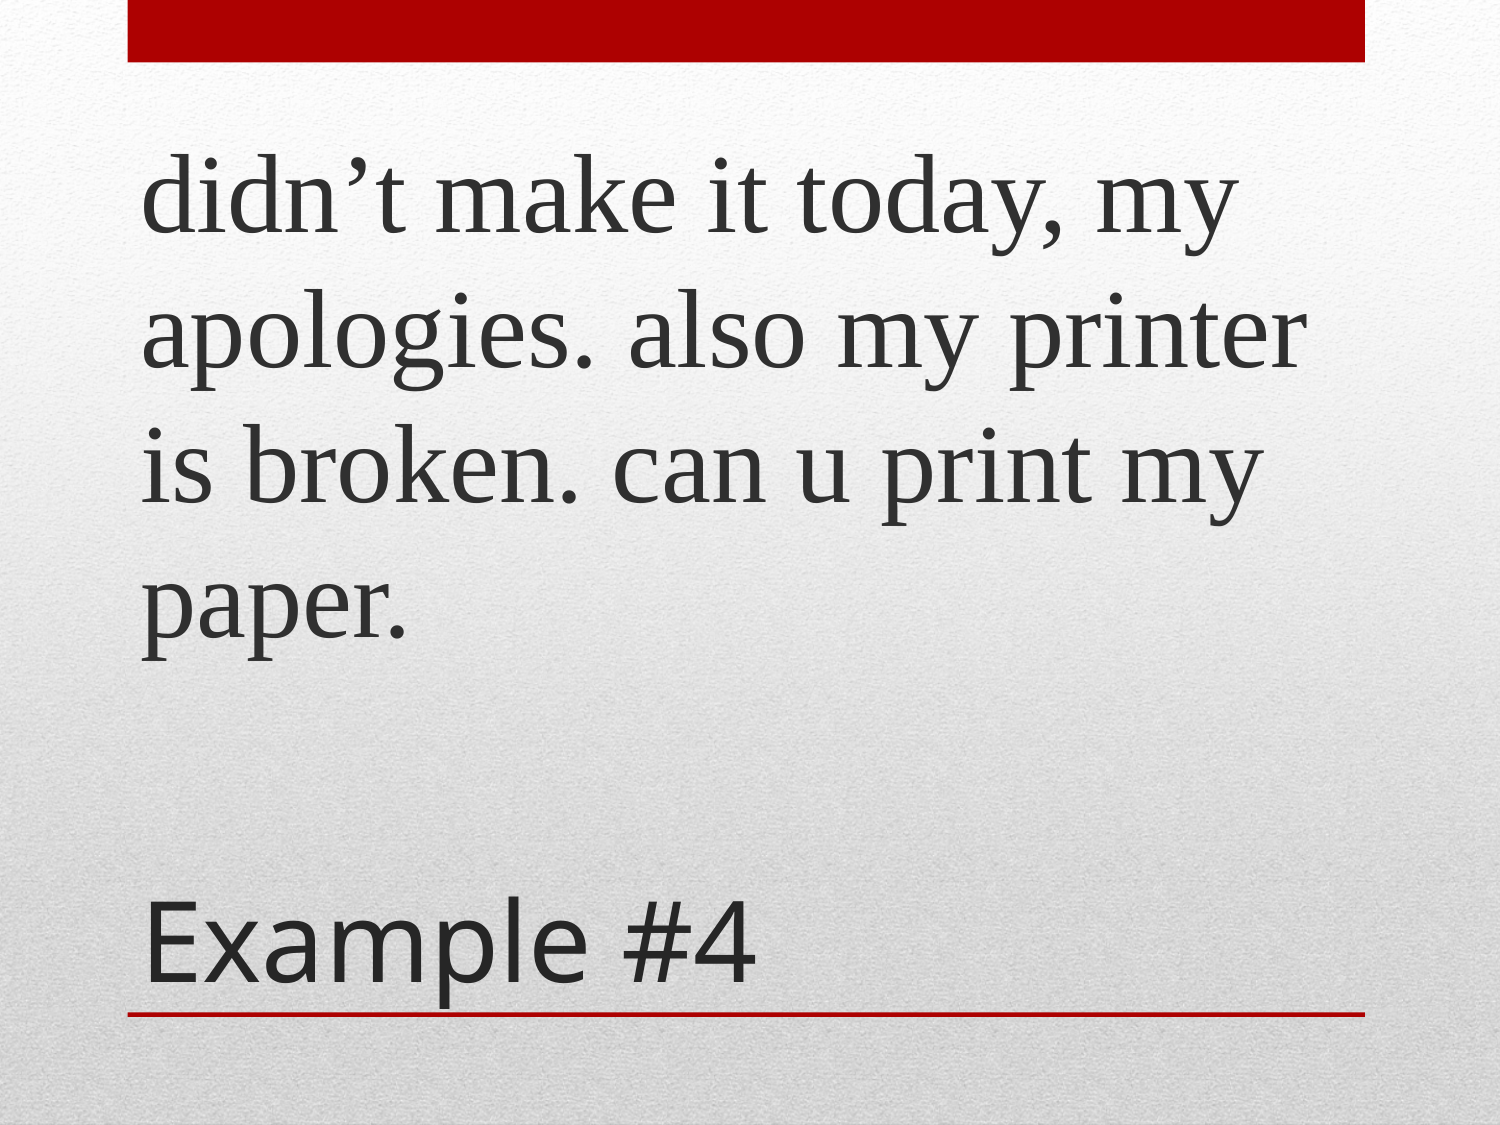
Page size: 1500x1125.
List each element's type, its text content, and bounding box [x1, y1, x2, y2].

title Example #4 [125, 750, 1238, 1013]
list didn’t make it today, my apologies. also my printer is broken. can u print my paper. [125, 112, 1363, 750]
